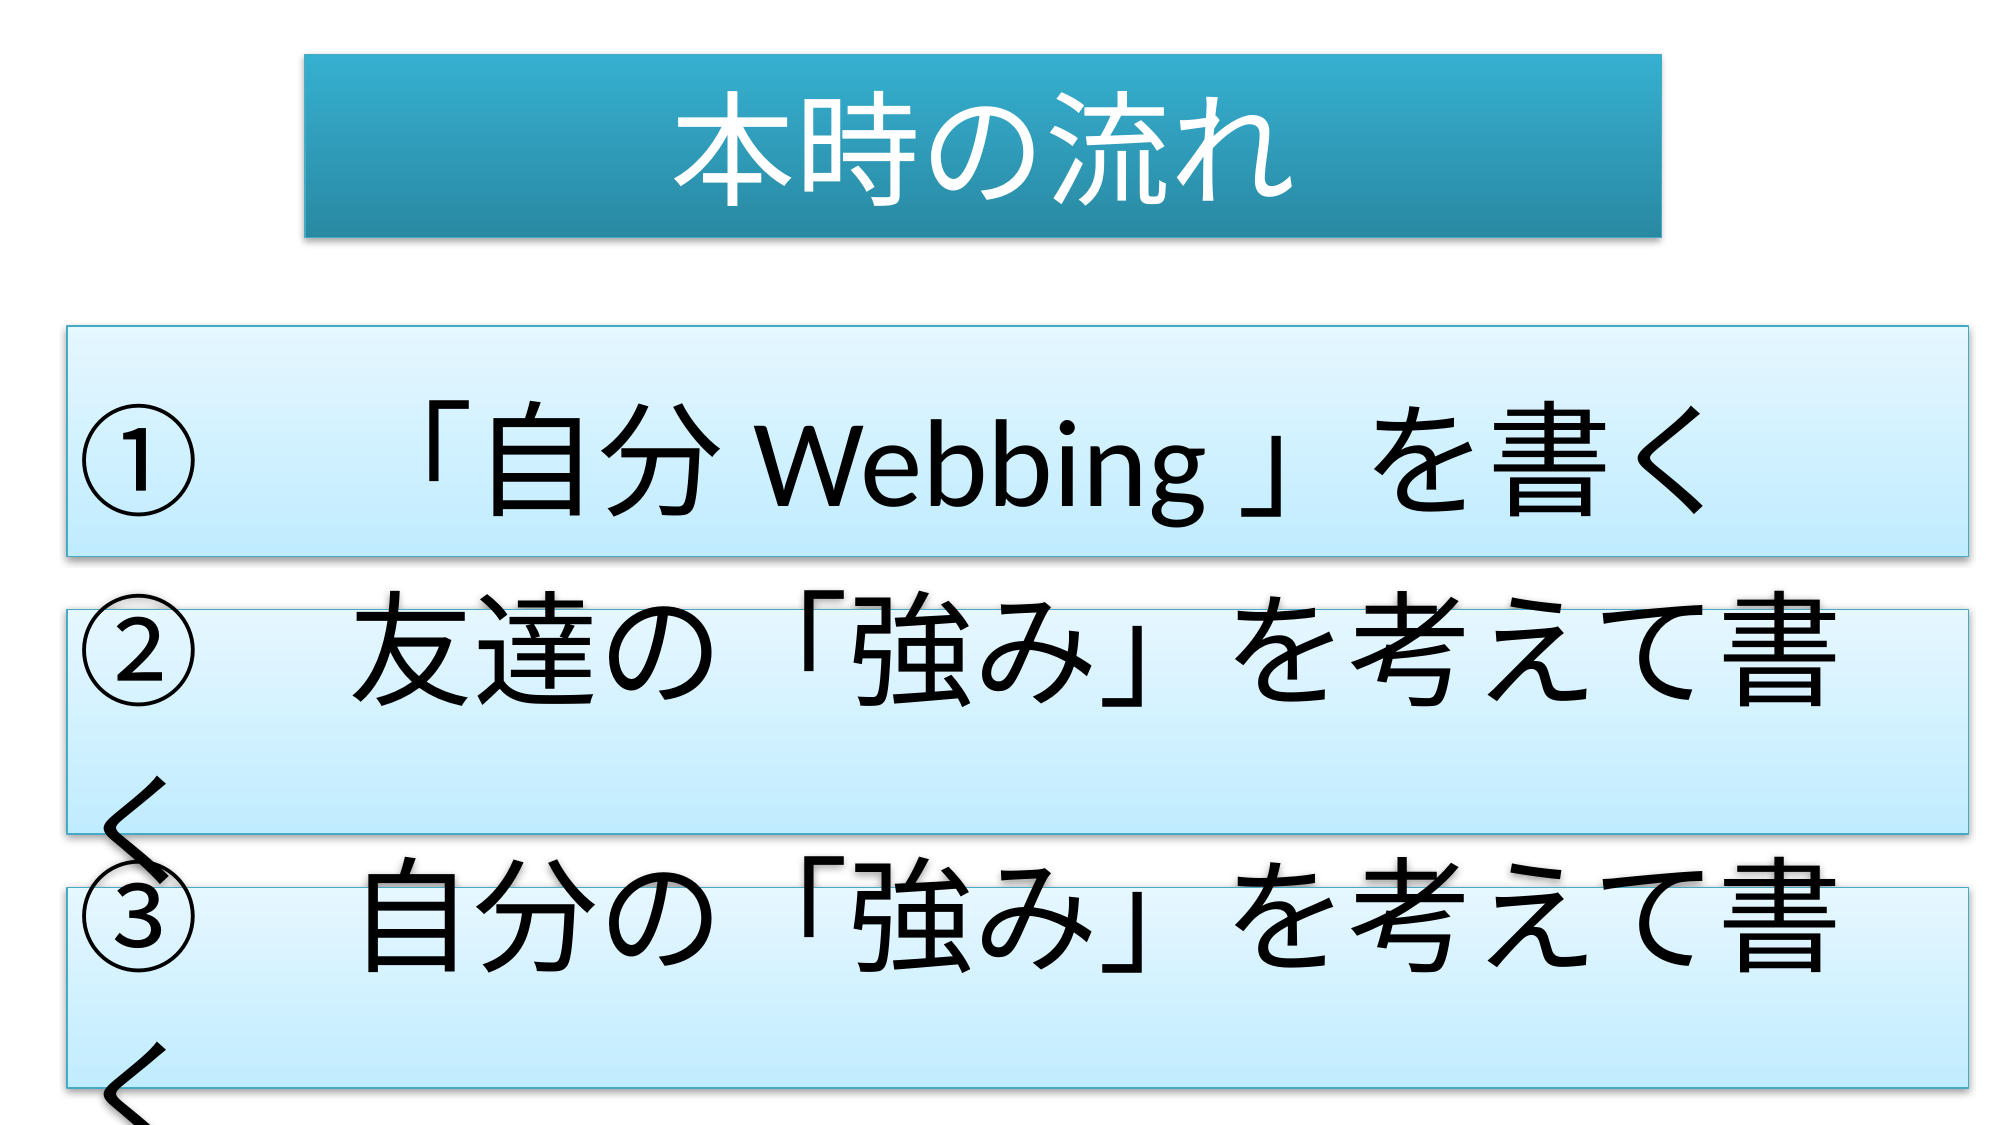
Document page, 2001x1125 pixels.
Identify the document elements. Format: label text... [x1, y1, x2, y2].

text_box ③ 自分の「強み」を考えて書く [66, 887, 1969, 1089]
text_box ① 「自分Webbing」を書く [66, 325, 1969, 557]
text_box ② 友達の「強み」を考えて書く [66, 609, 1969, 835]
title 本時の流れ [304, 54, 1662, 238]
